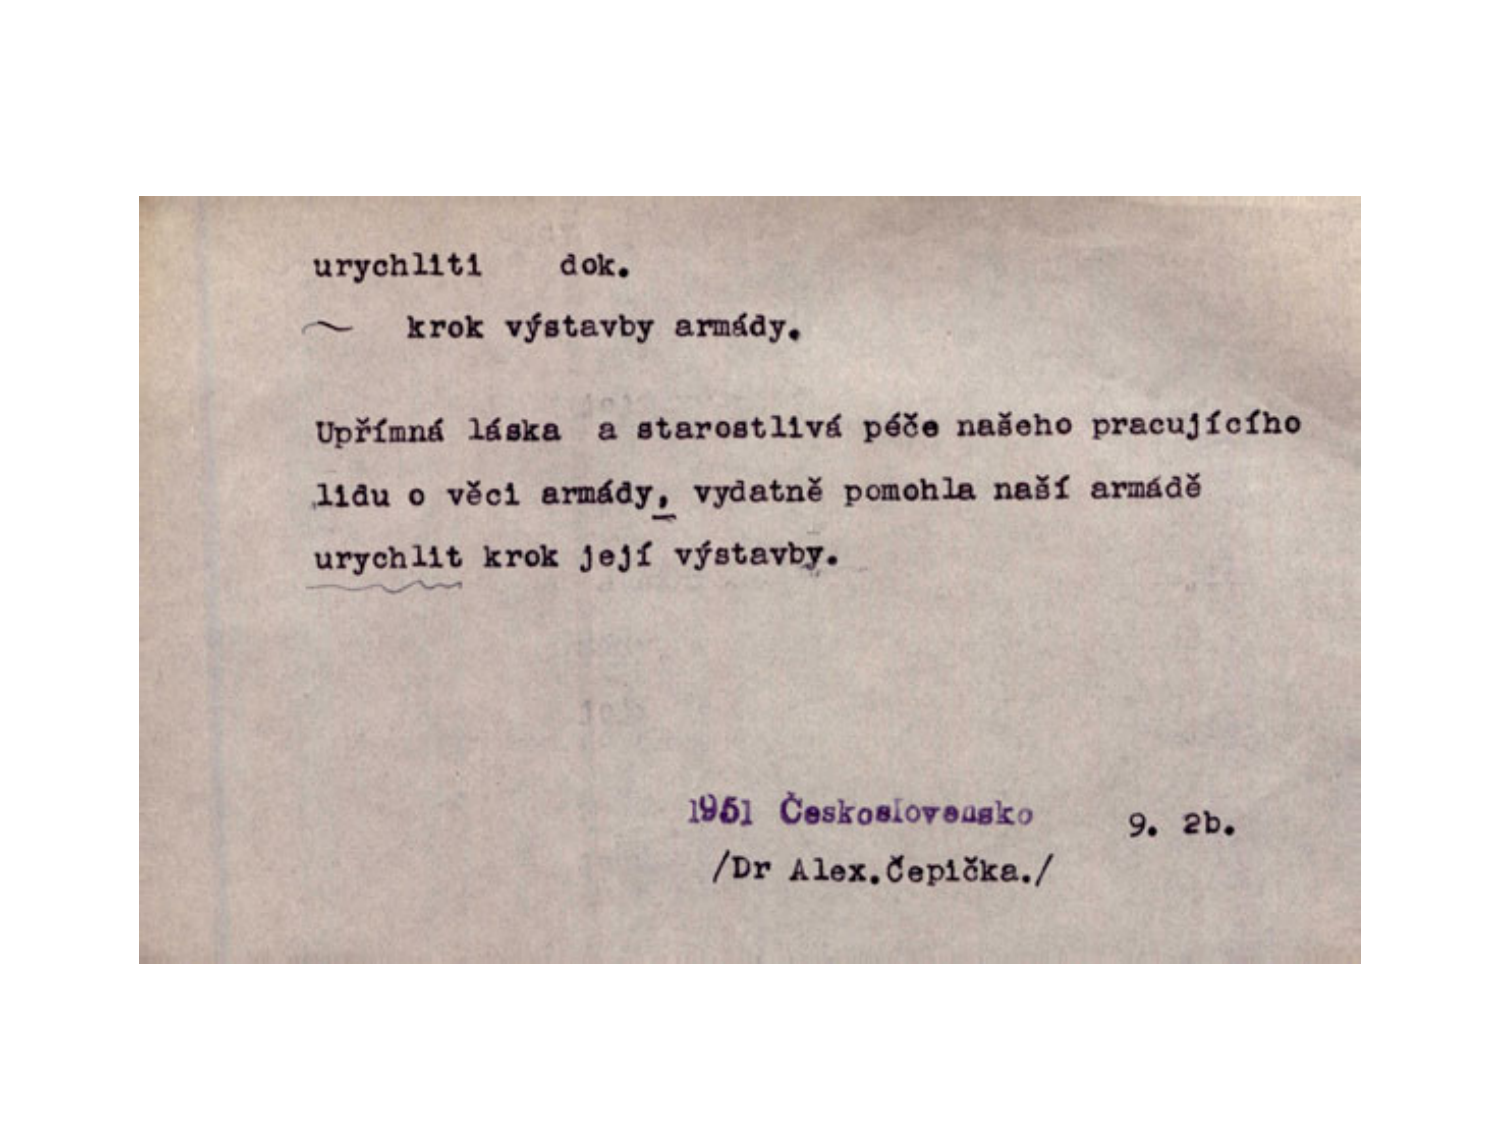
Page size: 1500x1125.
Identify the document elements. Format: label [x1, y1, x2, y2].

picture [139, 196, 1361, 964]
